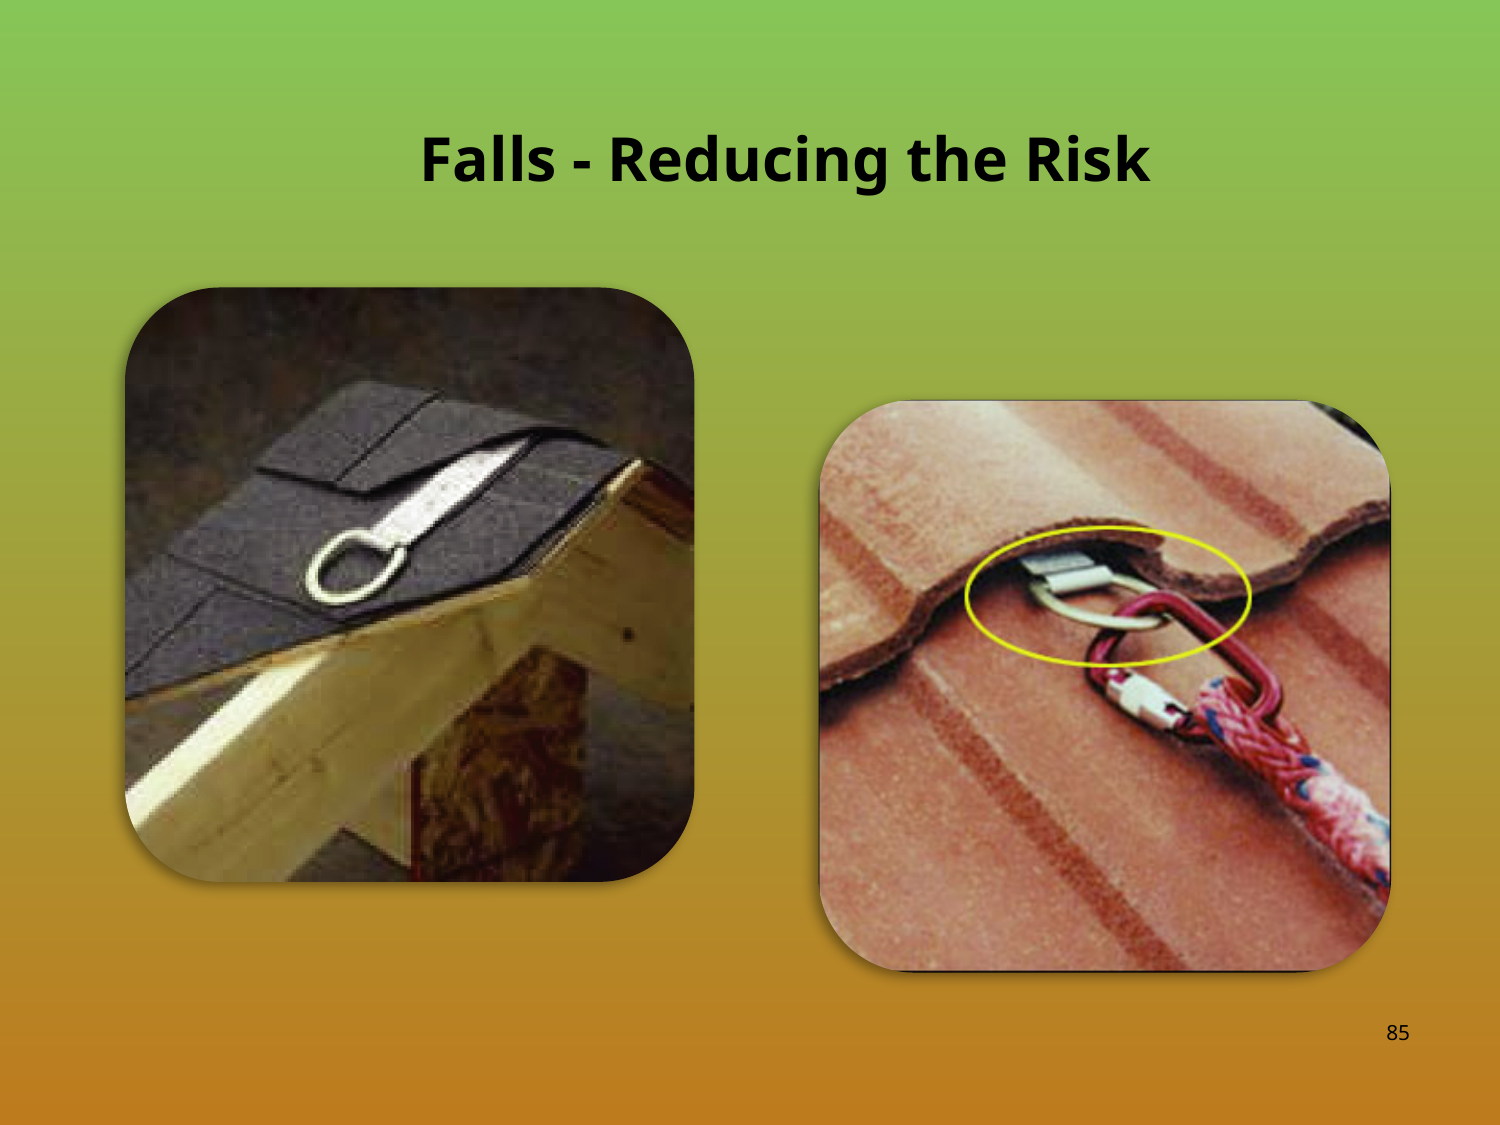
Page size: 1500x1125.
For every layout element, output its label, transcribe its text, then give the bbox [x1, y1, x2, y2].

slide_number 85 [1357, 1003, 1425, 1064]
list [124, 287, 695, 883]
title Falls - Reducing the Risk [161, 112, 1425, 201]
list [818, 399, 1392, 973]
